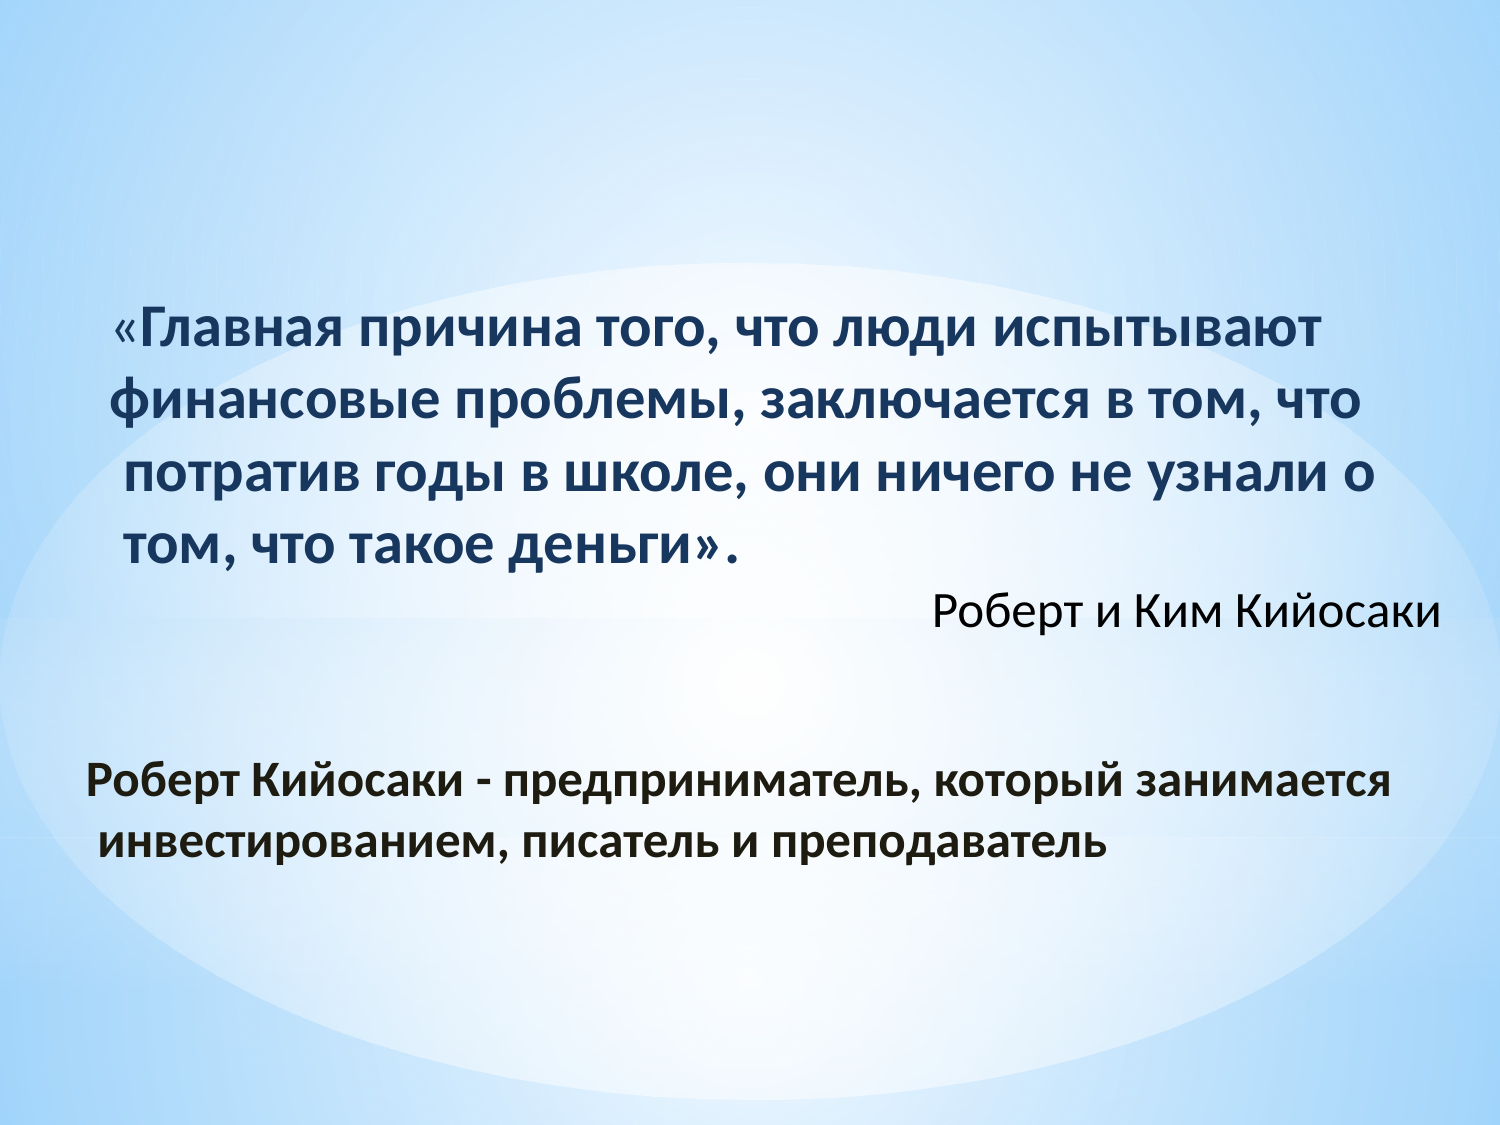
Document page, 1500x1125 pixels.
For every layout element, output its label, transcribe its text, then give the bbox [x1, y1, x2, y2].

text_box Роберт Кийосаки - предприниматель, который занимается инвестированием, писатель и преподаватель [70, 737, 1458, 876]
text_box «Главная причина того, что люди испытывают финансовые проблемы, заключается в том, что потратив годы в школе, они ничего не узнали о том, что такое деньги». Роберт и Ким Кийосаки [0, 259, 1458, 644]
